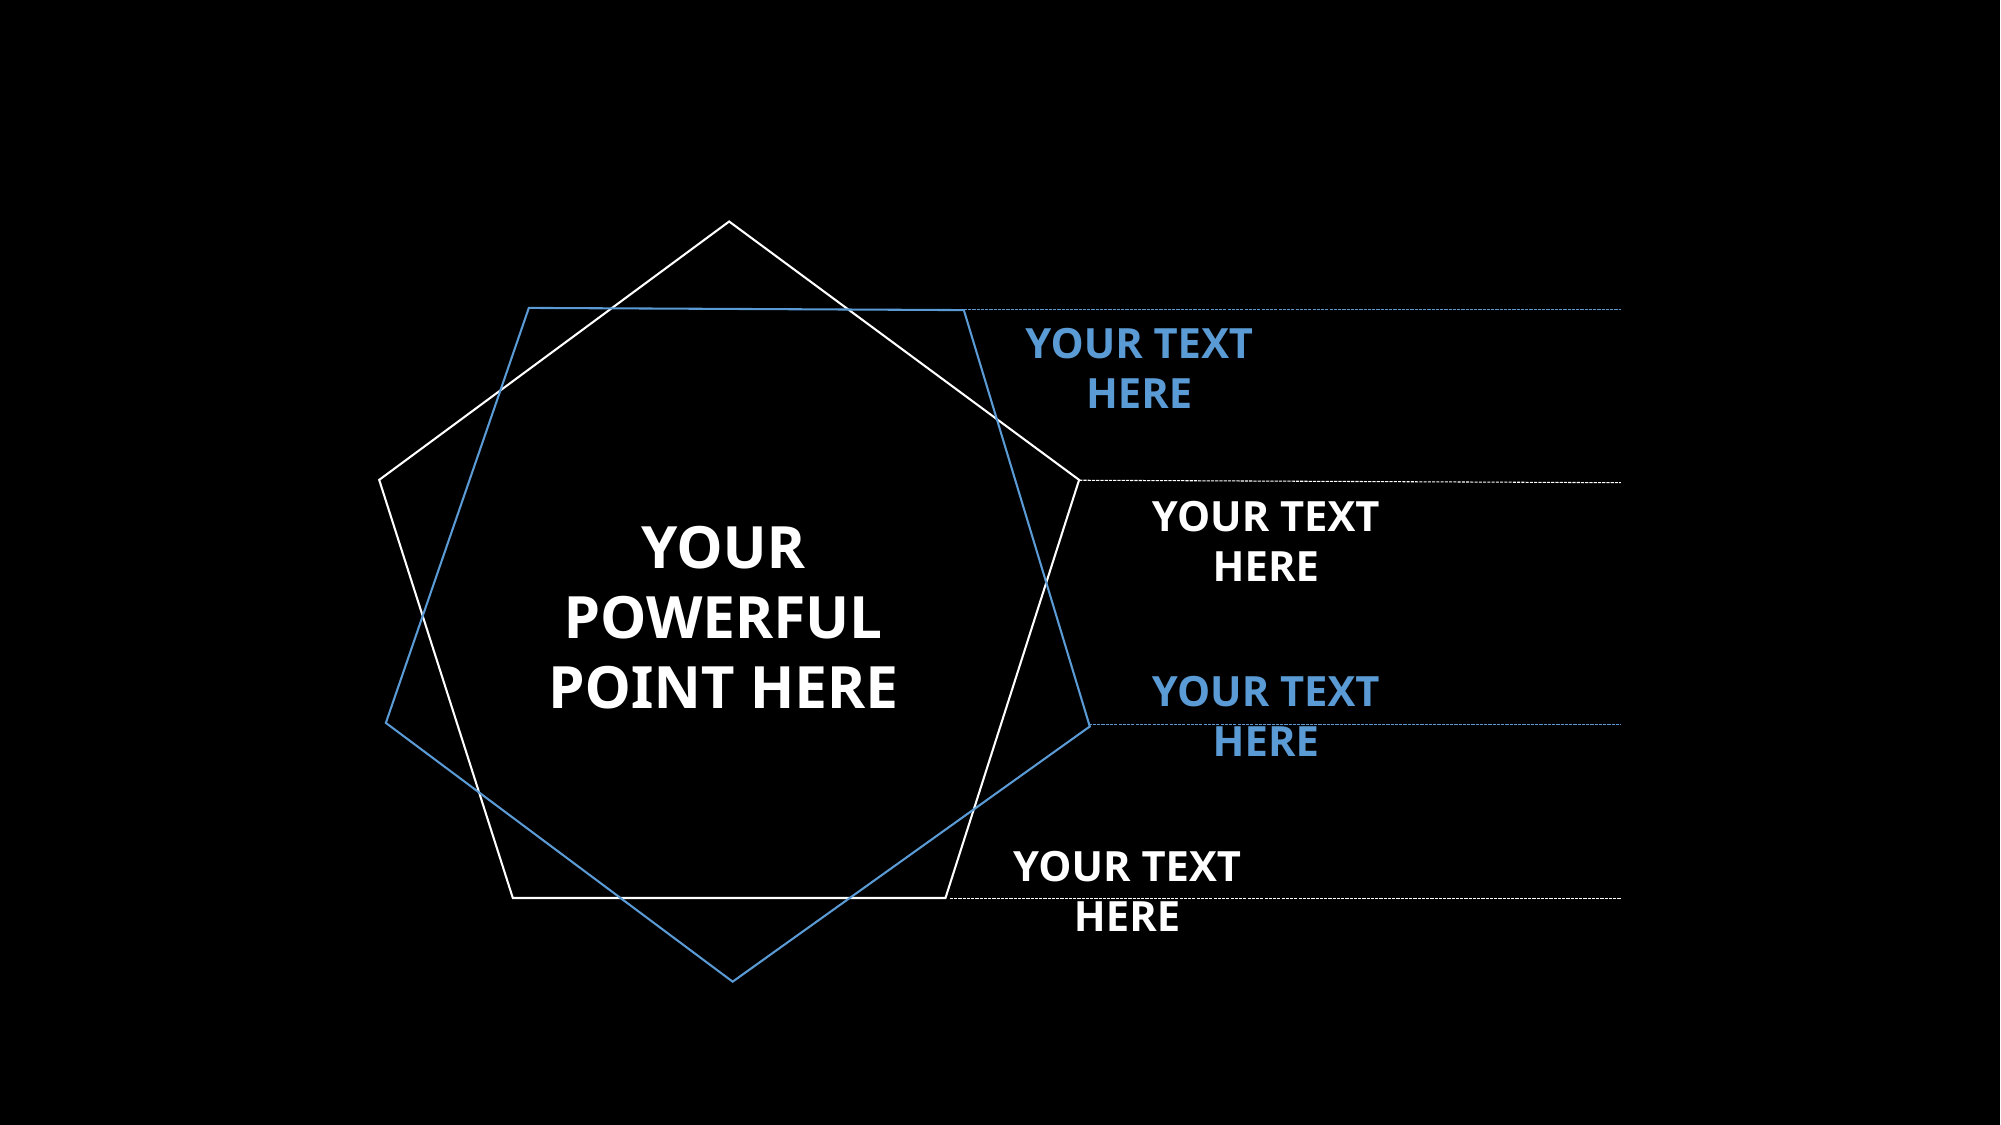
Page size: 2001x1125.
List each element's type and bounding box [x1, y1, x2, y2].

text_box [379, 221, 1621, 920]
